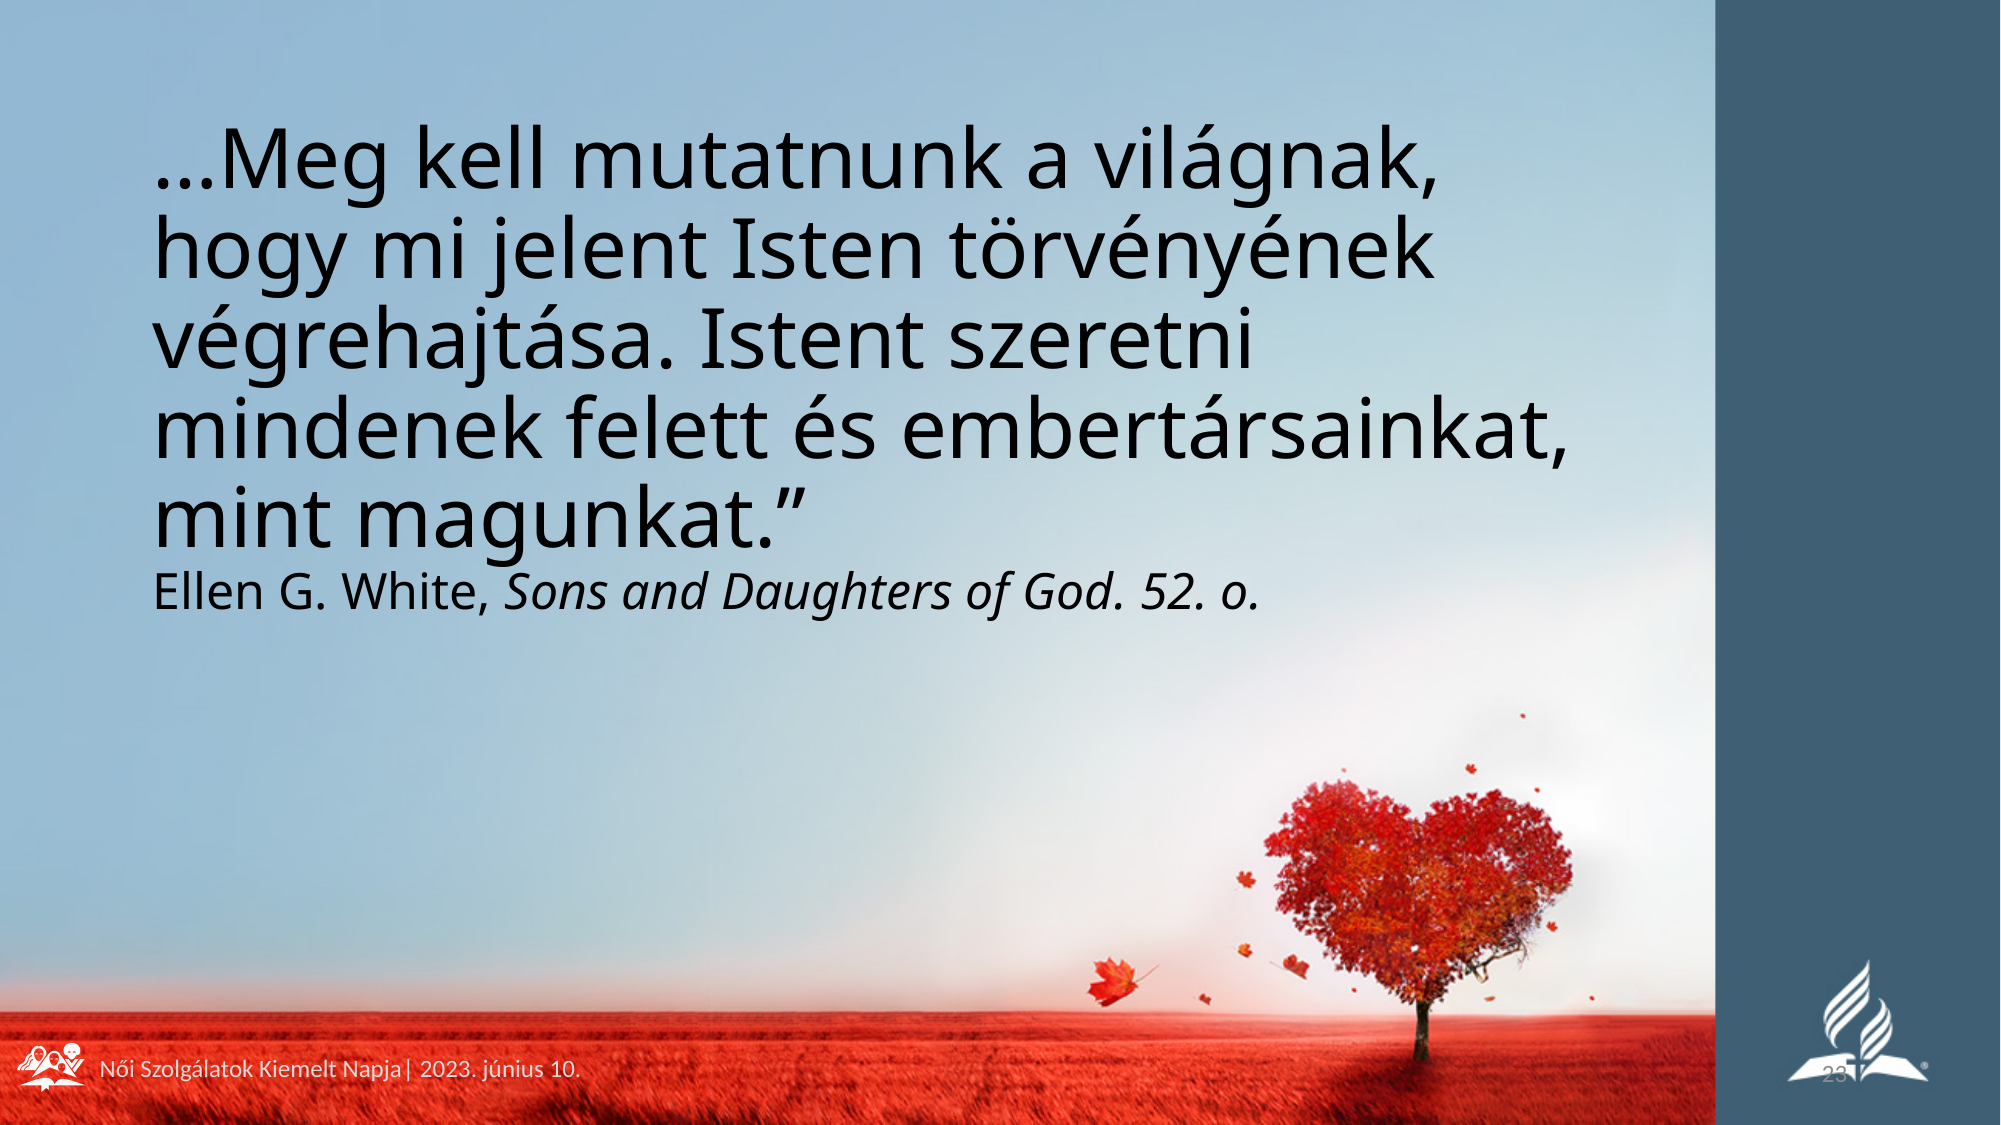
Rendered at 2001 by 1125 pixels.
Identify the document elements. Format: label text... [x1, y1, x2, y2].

footer Női Szolgálatok Kiemelt Napja| 2023. június 10. [84, 1037, 760, 1098]
picture [0, 0, 2001, 1125]
slide_number 23 [1412, 1042, 1863, 1103]
list …Meg kell mutatnunk a világnak, hogy mi jelent Isten törvényének végrehajtása. Istent szeretni mindenek felett és embertársainkat, mint magunkat.” Ellen G. White, Sons and Daughters of God. 52. o. [137, 109, 1591, 999]
